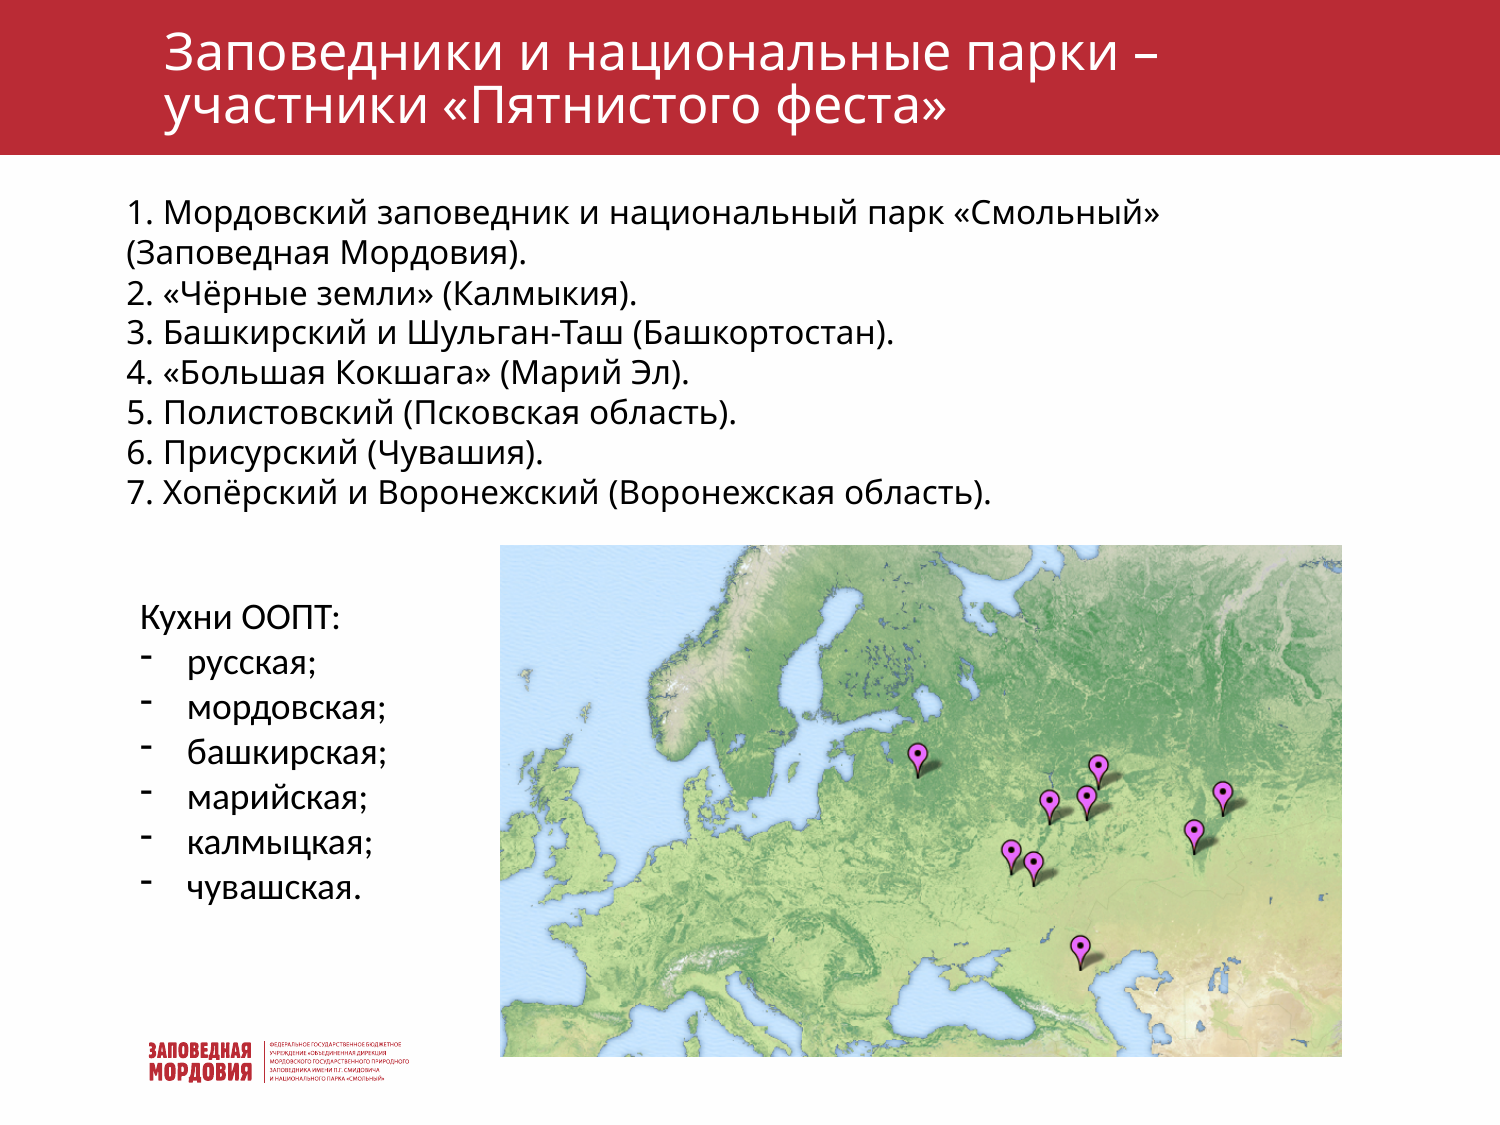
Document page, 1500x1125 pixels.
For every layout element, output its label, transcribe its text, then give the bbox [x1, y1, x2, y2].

picture [500, 545, 1342, 1057]
text_box Заповедники и национальные парки – участники «Пятнистого феста» [150, 20, 1259, 142]
text_box 1. Мордовский заповедник и национальный парк «Смольный» (Заповедная Мордовия). 2. «Чёрные земли» (Калмыкия). 3. Башкирский и Шульган-Таш (Башкортостан). 4. «Большая Кокшага» (Марий Эл). 5. Полистовский (Псковская область). 6. Присурский (Чувашия). 7. Хопёрский и Воронежский (Воронежская область). [111, 184, 1323, 519]
text_box Кухни ООПТ: русская; мордовская; башкирская; марийская; калмыцкая; чувашская. [125, 584, 484, 915]
